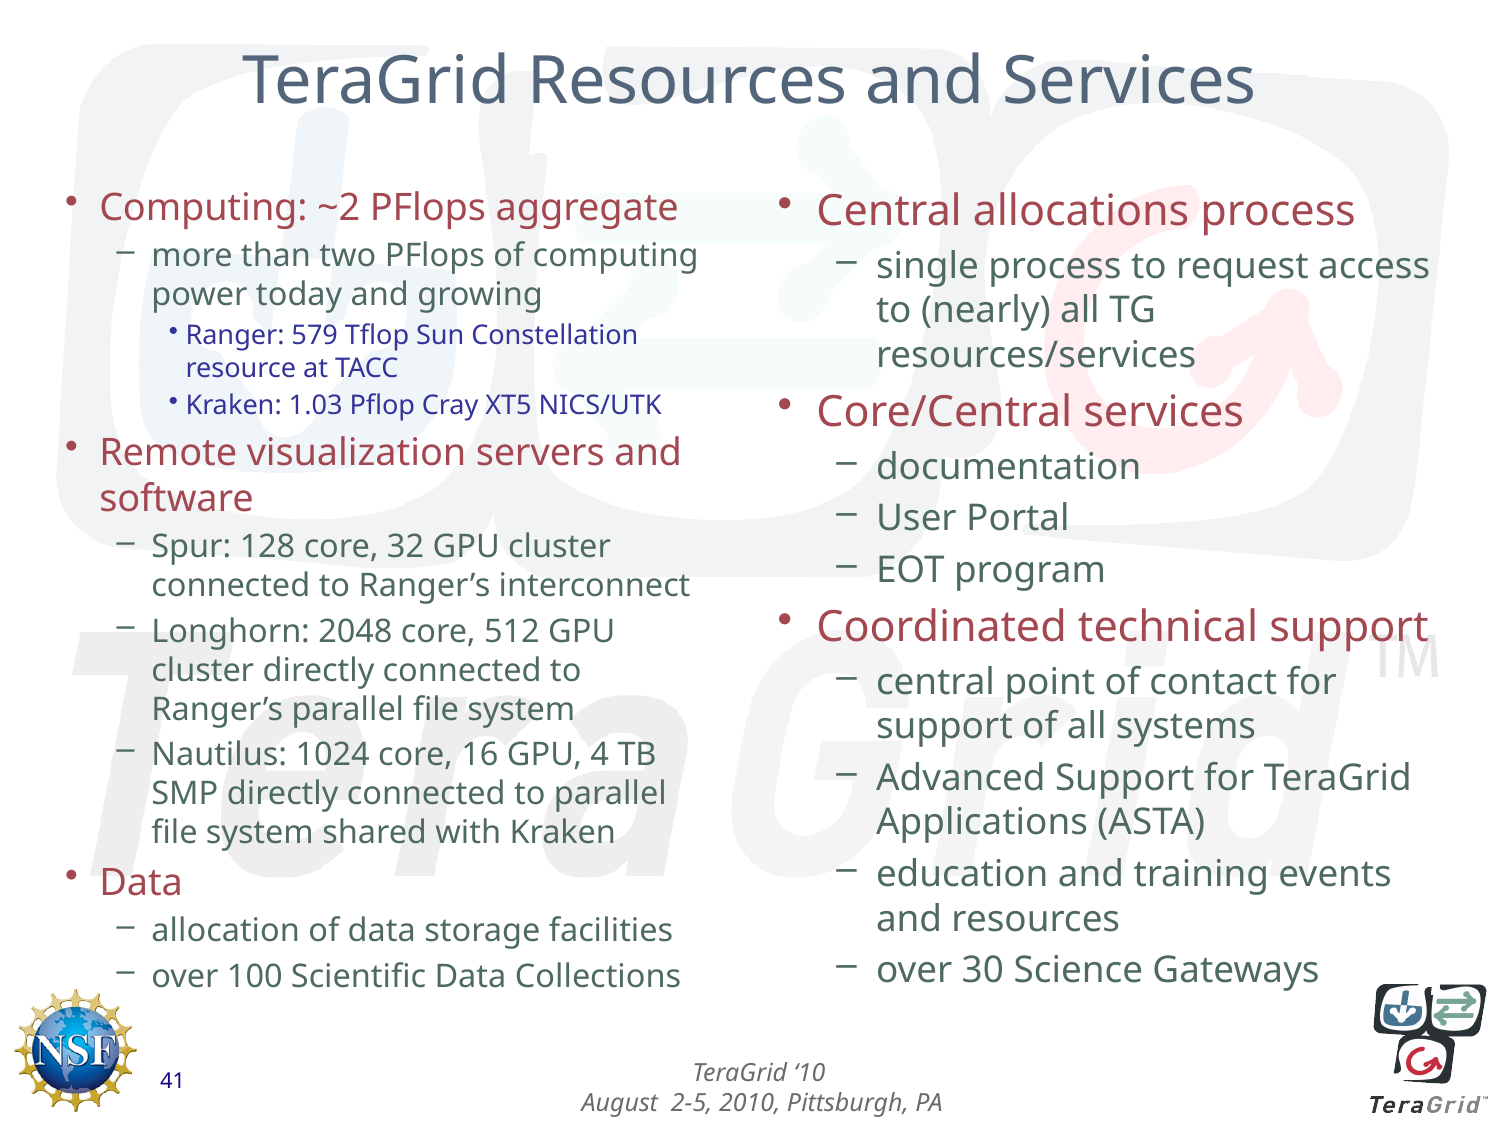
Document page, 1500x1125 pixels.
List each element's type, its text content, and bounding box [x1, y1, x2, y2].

title TeraGrid Resources and Services [49, 0, 1451, 163]
list Computing: ~2 PFlops aggregate more than two PFlops of computing power today and growing Ranger: 579 Tflop Sun Constellation resource at TACC Kraken: 1.03 Pflop Cray XT5 NICS/UTK Remote visualization servers and software Spur: 128 core, 32 GPU cluster connected to Ranger’s interconnect Longhorn: 2048 core, 512 GPU cluster directly connected to Ranger’s parallel file system Nautilus: 1024 core, 16 GPU, 4 TB SMP directly connected to parallel file system shared with Kraken Data allocation of data storage facilities over 100 Scientific Data Collections [49, 174, 738, 1026]
text_box HowTerashake Works [31, 44, 1471, 900]
picture [12, 986, 138, 1113]
list Central allocations process single process to request access to (nearly) all TG resources/services Core/Central services documentation User Portal EOT program Coordinated technical support central point of contact for support of all systems Advanced Support for TeraGrid Applications (ASTA) education and training events and resources over 30 Science Gateways [762, 174, 1451, 1026]
picture [1370, 984, 1488, 1113]
